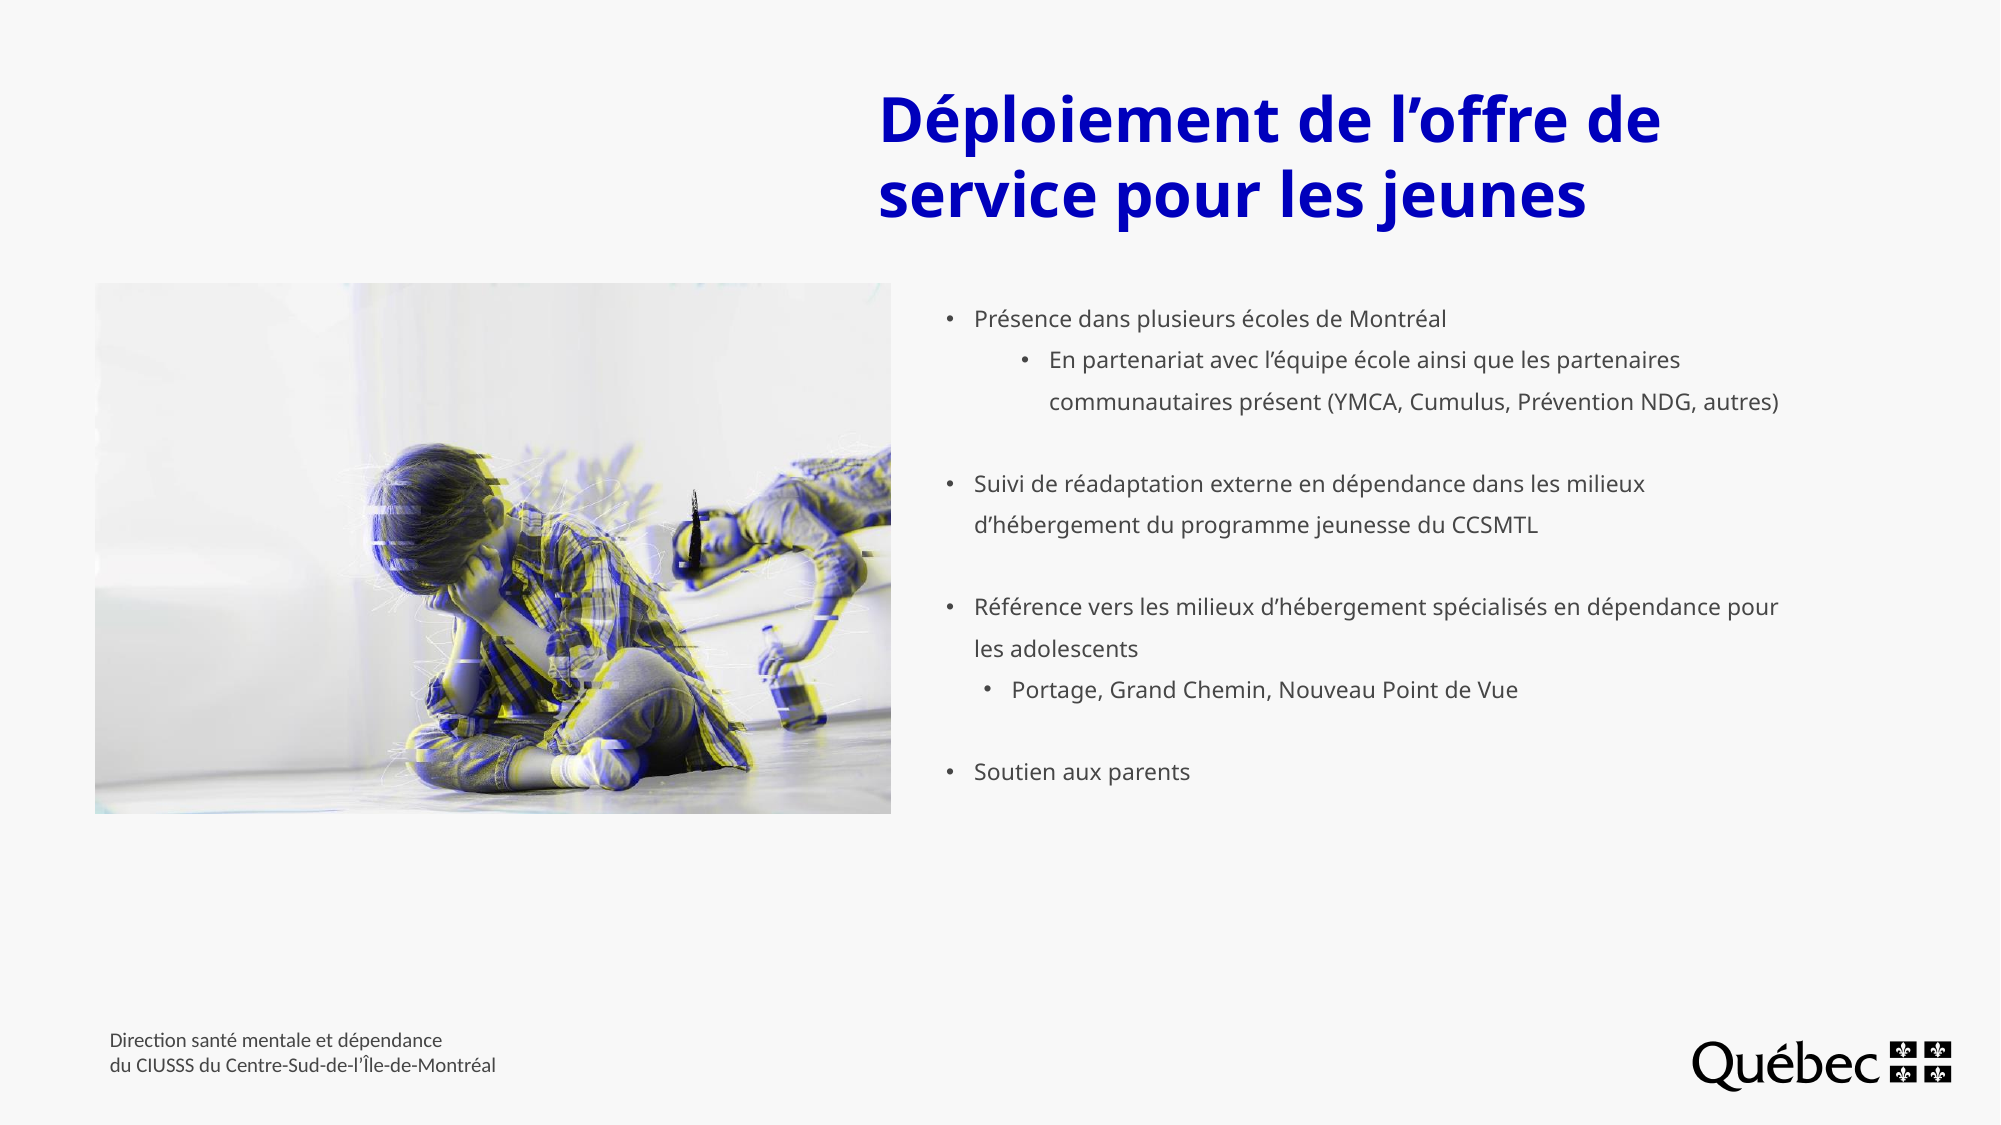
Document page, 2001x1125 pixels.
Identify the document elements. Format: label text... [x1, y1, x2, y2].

picture [94, 283, 891, 814]
picture [1663, 1019, 1979, 1112]
text_box Déploiement de l’offre de service pour les jeunes [863, 72, 1728, 237]
text_box Direction santé mentale et dépendance du CIUSSS du Centre-Sud-de-l’Île-de-Montréal [95, 1019, 802, 1084]
text_box Présence dans plusieurs écoles de Montréal En partenariat avec l’équipe école ainsi que les partenaires communautaires présent (YMCA, Cumulus, Prévention NDG, autres) Suivi de réadaptation externe en dépendance dans les milieux d’hébergement du programme jeunesse du CCSMTL Référence vers les milieux d’hébergement spécialisés en dépendance pour les adolescents Portage, Grand Chemin, Nouveau Point de Vue Soutien aux parents [931, 283, 1799, 793]
